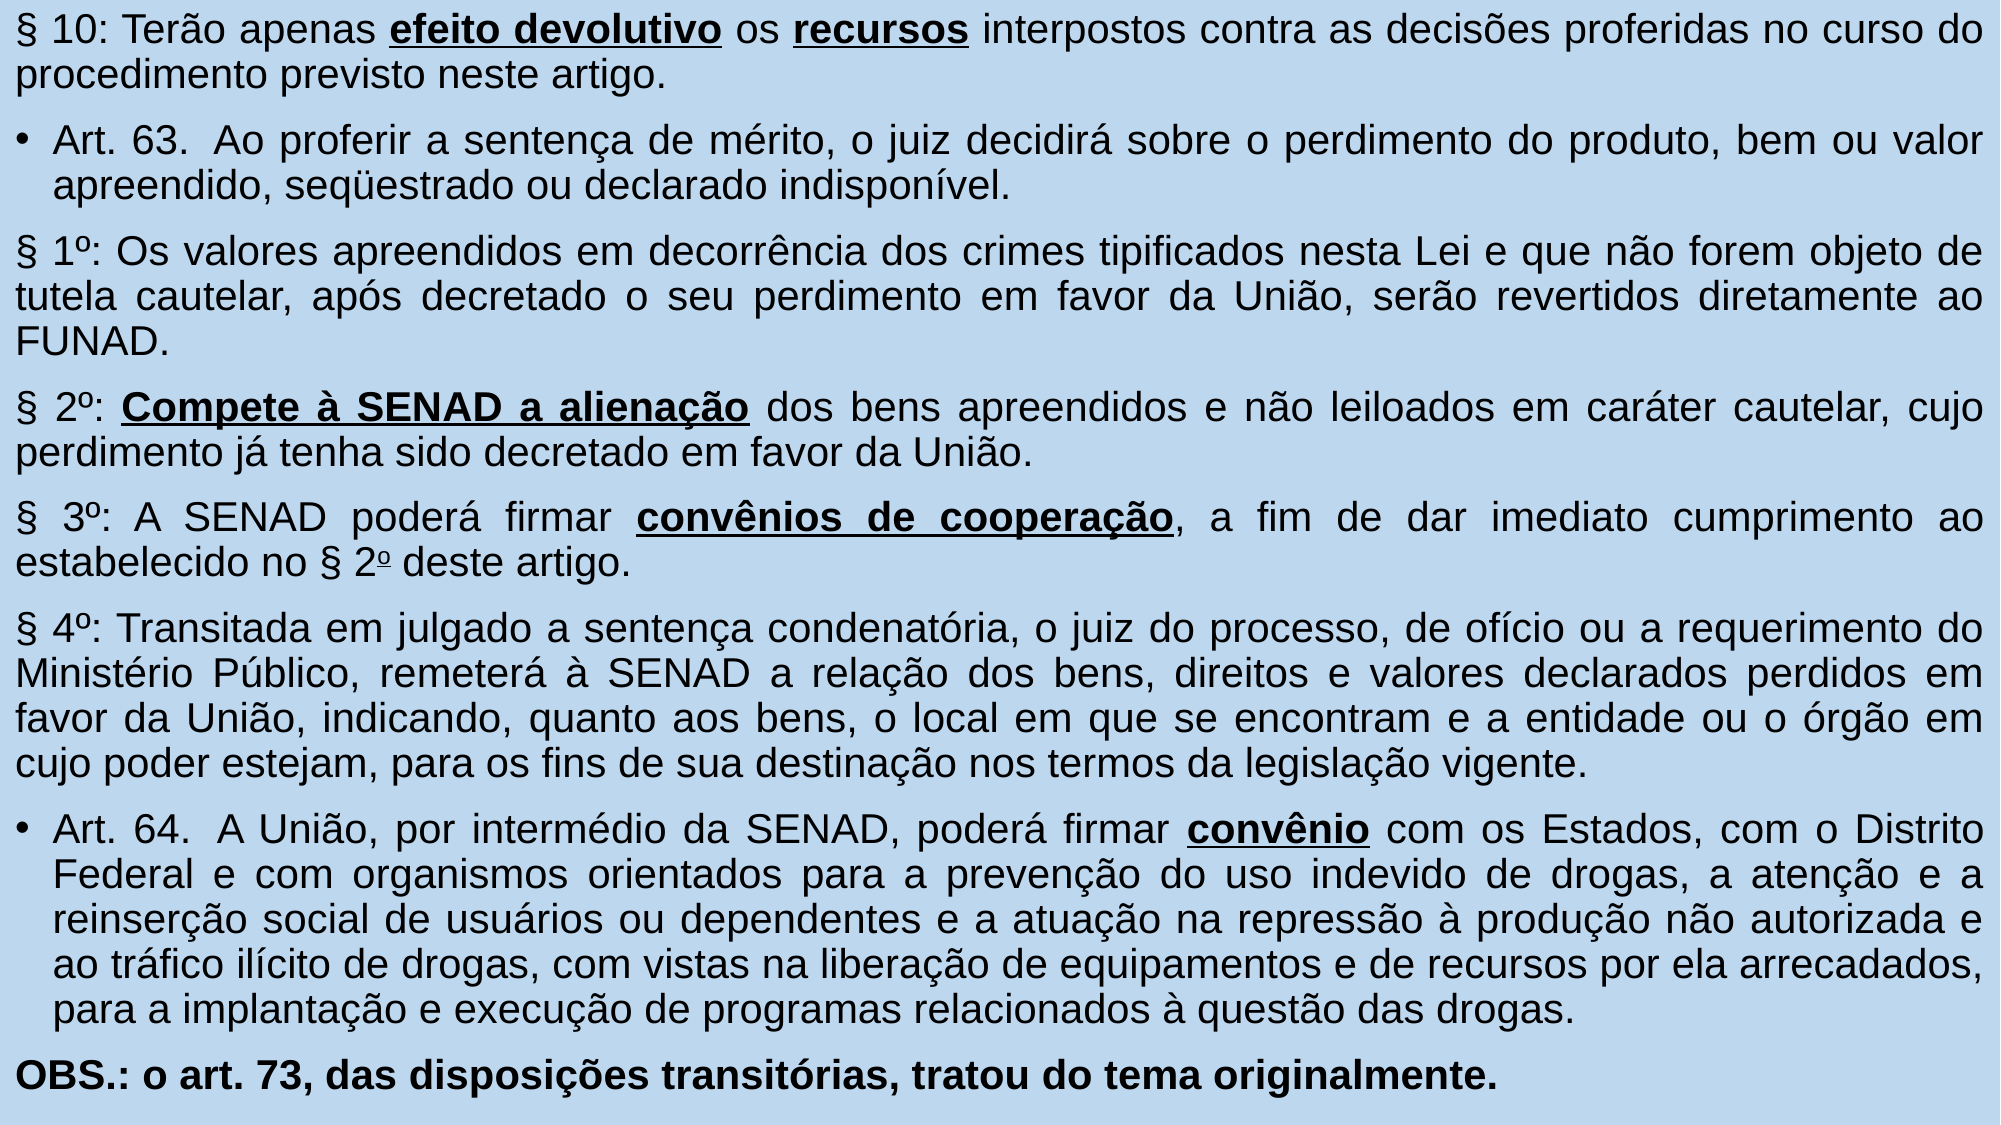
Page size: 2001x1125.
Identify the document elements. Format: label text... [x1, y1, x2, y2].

list § 10: Terão apenas efeito devolutivo os recursos interpostos contra as decisões proferidas no curso do procedimento previsto neste artigo. Art. 63. Ao proferir a sentença de mérito, o juiz decidirá sobre o perdimento do produto, bem ou valor apreendido, seqüestrado ou declarado indisponível. § 1º: Os valores apreendidos em decorrência dos crimes tipificados nesta Lei e que não forem objeto de tutela cautelar, após decretado o seu perdimento em favor da União, serão revertidos diretamente ao FUNAD. § 2º: Compete à SENAD a alienação dos bens apreendidos e não leiloados em caráter cautelar, cujo perdimento já tenha sido decretado em favor da União. § 3º: A SENAD poderá firmar convênios de cooperação, a fim de dar imediato cumprimento ao estabelecido no § 2o deste artigo. § 4º: Transitada em julgado a sentença condenatória, o juiz do processo, de ofício ou a requerimento do Ministério Público, remeterá à SENAD a relação dos bens, direitos e valores declarados perdidos em favor da União, indicando, quanto aos bens, o local em que se encontram e a entidade ou o órgão em cujo poder estejam, para os fins de sua destinação nos termos da legislação vigente. Art. 64. A União, por intermédio da SENAD, poderá firmar convênio com os Estados, com o Distrito Federal e com organismos orientados para a prevenção do uso indevido de drogas, a atenção e a reinserção social de usuários ou dependentes e a atuação na repressão à produção não autorizada e ao tráfico ilícito de drogas, com vistas na liberação de equipamentos e de recursos por ela arrecadados, para a implantação e execução de programas relacionados à questão das drogas. OBS.: o art. 73, das disposições transitórias, tratou do tema originalmente. [0, 0, 2000, 1125]
